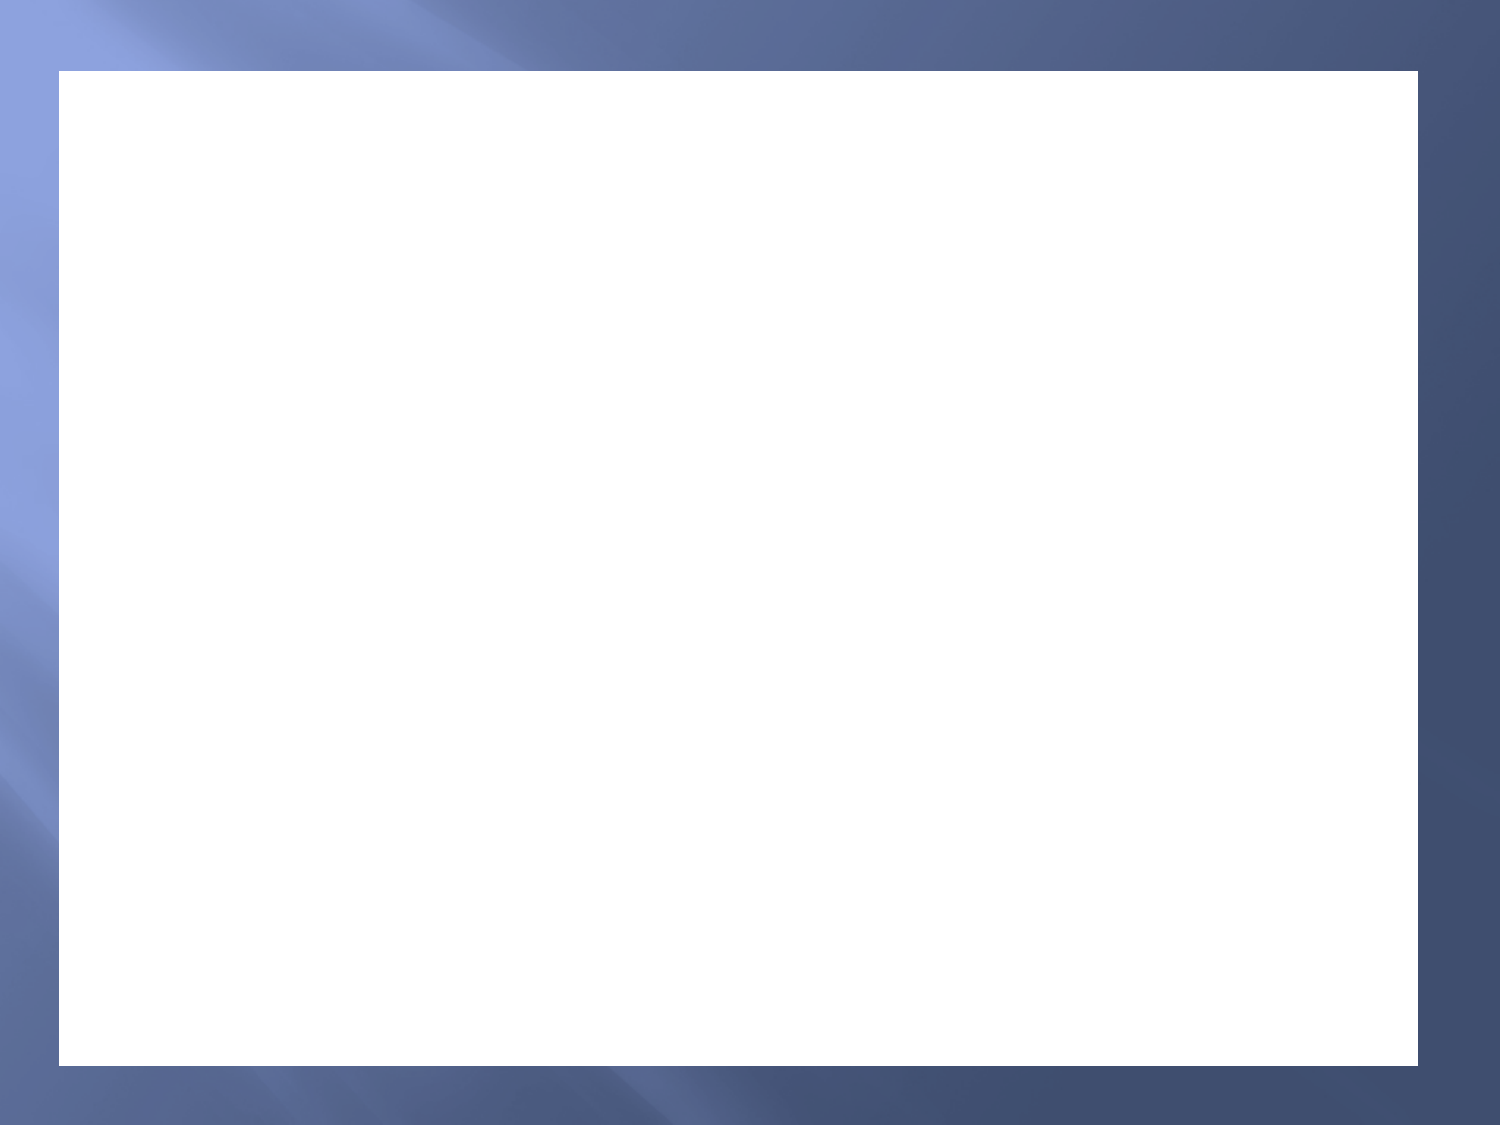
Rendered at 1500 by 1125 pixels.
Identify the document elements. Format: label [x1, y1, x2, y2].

text_box [58, 70, 1419, 1067]
